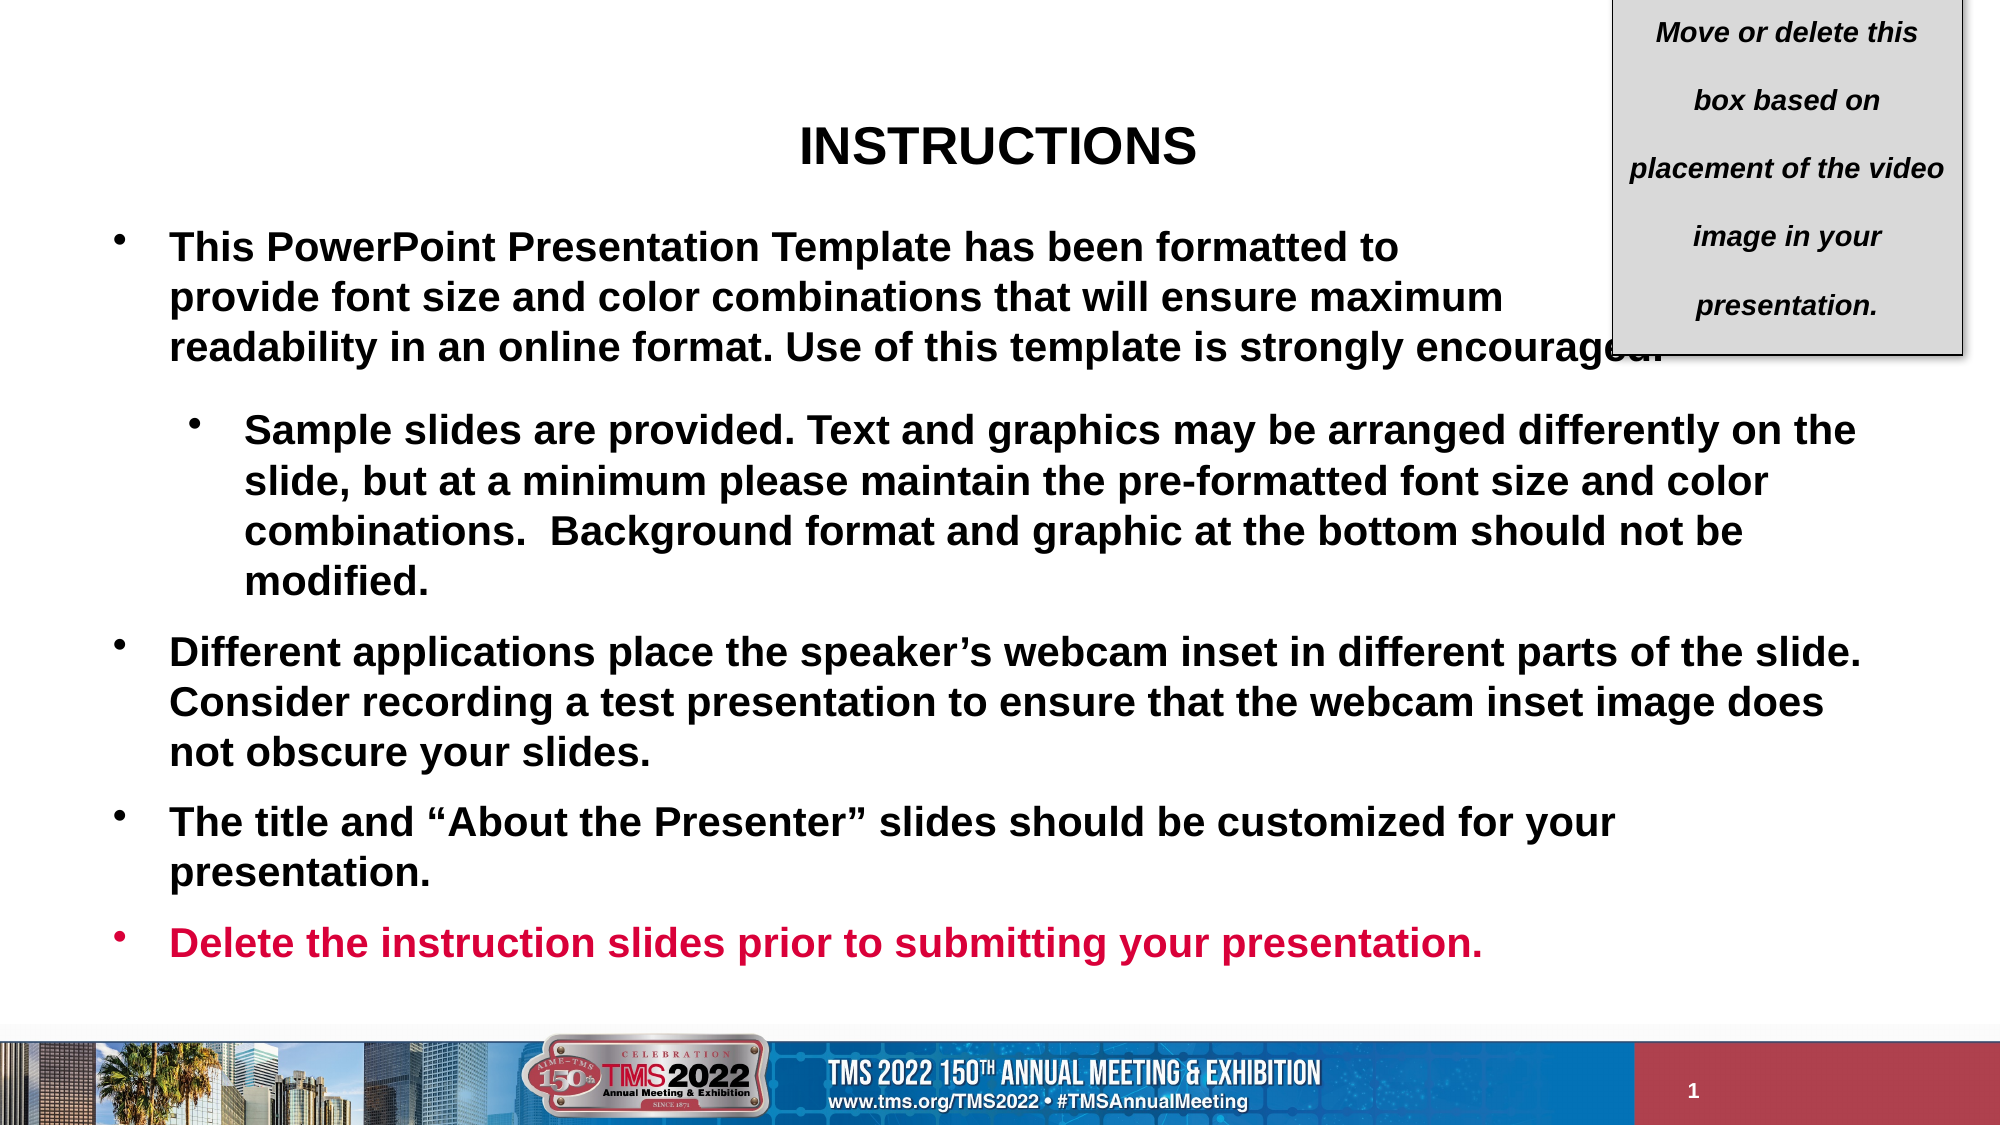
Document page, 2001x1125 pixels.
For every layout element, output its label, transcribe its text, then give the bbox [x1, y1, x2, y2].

text_box INSTRUCTIONS [97, 37, 1610, 188]
text_box Move or delete this box based on placement of the video image in your presentation. [1612, 0, 1963, 355]
picture [0, 1024, 2000, 1125]
subtitle This PowerPoint Presentation Template has been formatted to provide font size and color combinations that will ensure maximum readability in an online format. Use of this template is strongly encouraged. Sample slides are provided. Text and graphics may be arranged differently on the slide, but at a minimum please maintain the pre-formatted font size and color combinations. Background format and graphic at the bottom should not be modified. Different applications place the speaker’s webcam inset in different parts of the slide. Consider recording a test presentation to ensure that the webcam inset image does not obscure your slides. The title and “About the Presenter” slides should be customized for your presentation. Delete the instruction slides prior to submitting your presentation. [97, 212, 1900, 992]
